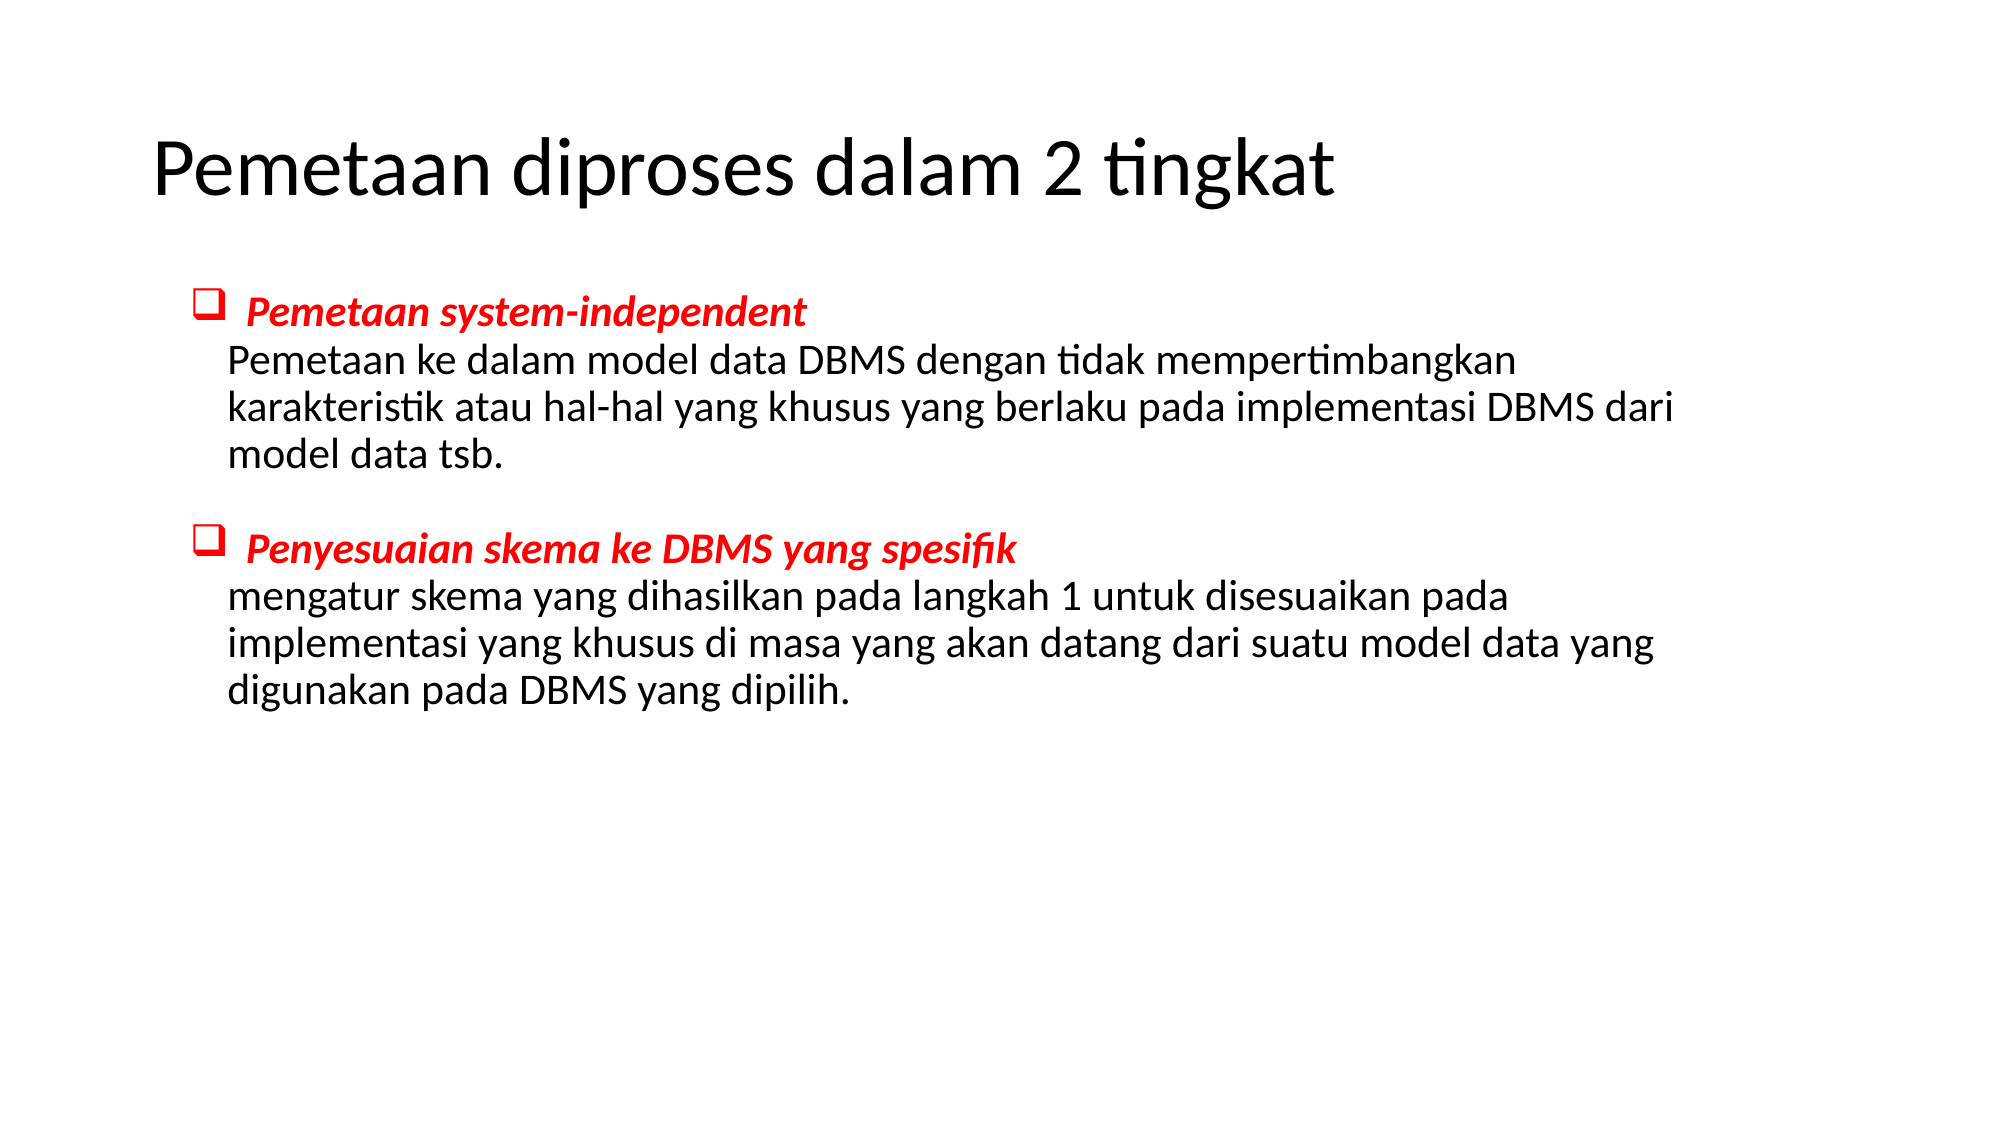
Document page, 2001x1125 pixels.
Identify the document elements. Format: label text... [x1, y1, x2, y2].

list Pemetaan system-independent Pemetaan ke dalam model data DBMS dengan tidak mempertimbangkan karakteristik atau hal-hal yang khusus yang berlaku pada implementasi DBMS dari model data tsb. Penyesuaian skema ke DBMS yang spesifik mengatur skema yang dihasilkan pada langkah 1 untuk disesuaikan pada implementasi yang khusus di masa yang akan datang dari suatu model data yang digunakan pada DBMS yang dipilih. [174, 281, 1713, 982]
title Pemetaan diproses dalam 2 tingkat [137, 59, 1863, 278]
